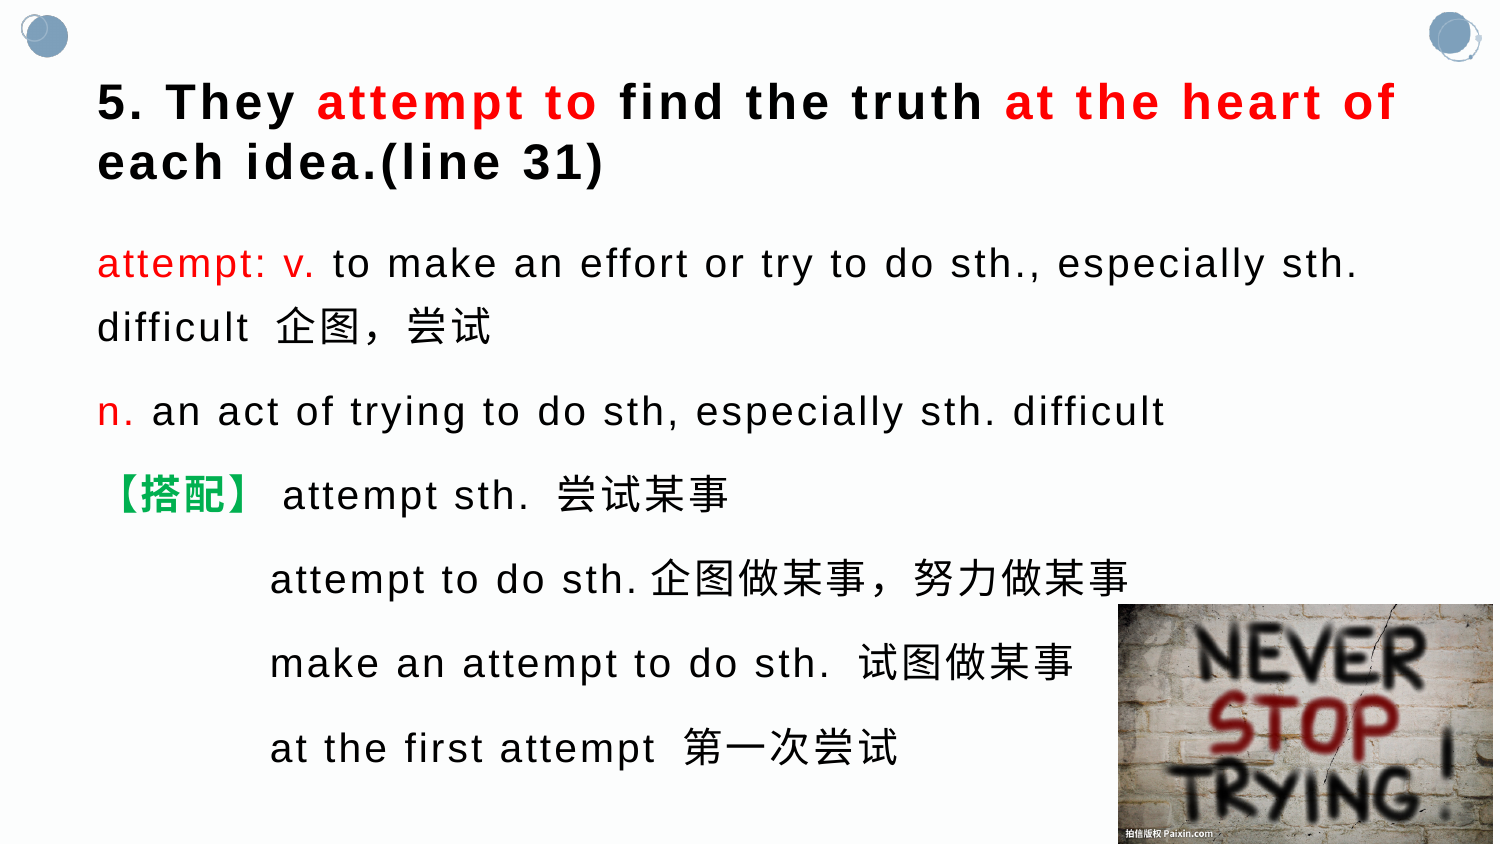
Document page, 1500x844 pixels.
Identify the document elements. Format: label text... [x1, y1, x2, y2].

picture [1118, 604, 1493, 844]
picture [1411, 0, 1500, 73]
list attempt: v. to make an effort or try to do sth., especially sth. difficult 企图，尝试 n. an act of trying to do sth, especially sth. difficult 【搭配】attempt sth. 尝试某事 attempt to do sth.企图做某事，努力做某事 make an attempt to do sth. 试图做某事 at the first attempt 第一次尝试 [82, 214, 1418, 781]
title 5. They attempt to find the truth at the heart of each idea.(line 31) [82, 54, 1418, 204]
picture [0, 0, 89, 73]
